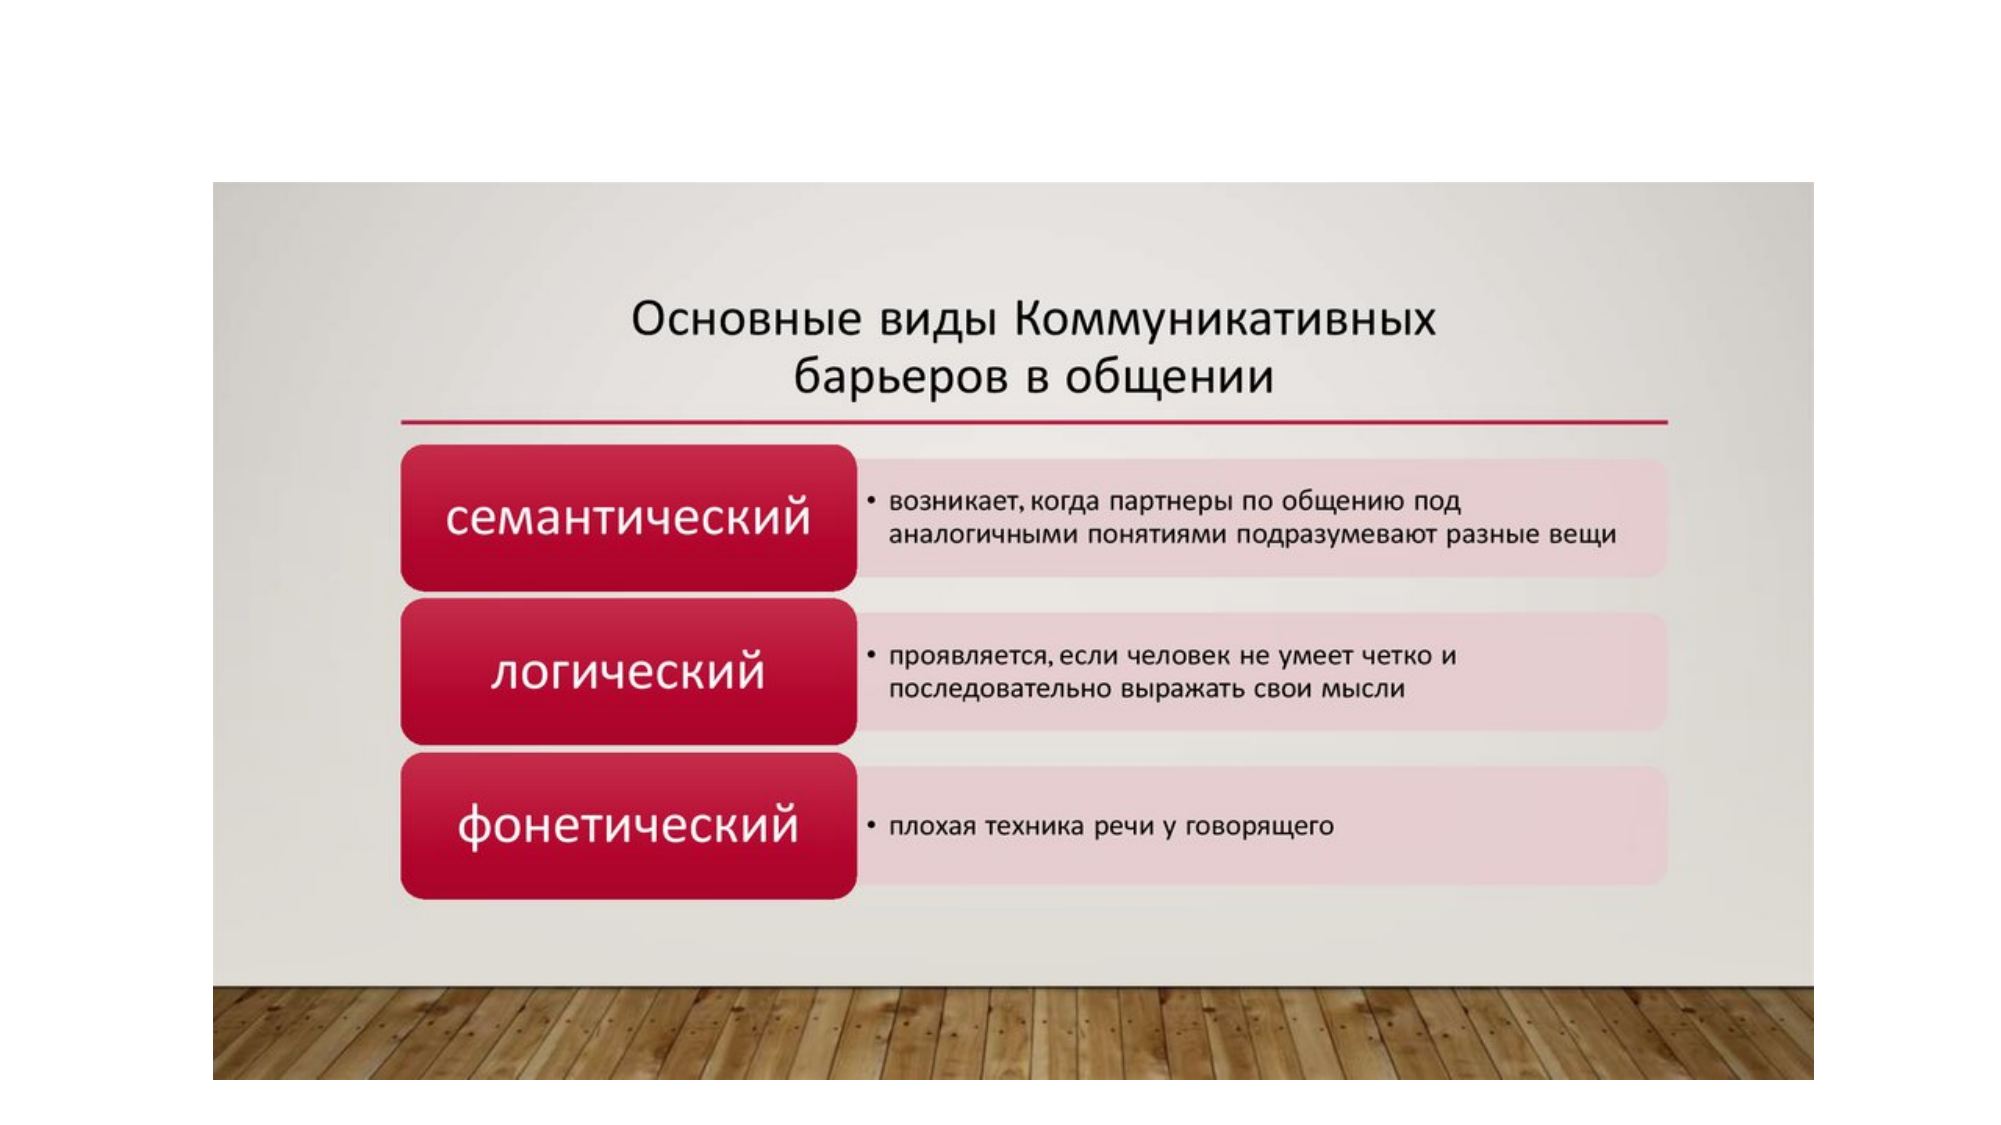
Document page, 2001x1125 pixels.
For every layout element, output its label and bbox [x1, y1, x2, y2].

picture [213, 182, 1814, 1080]
